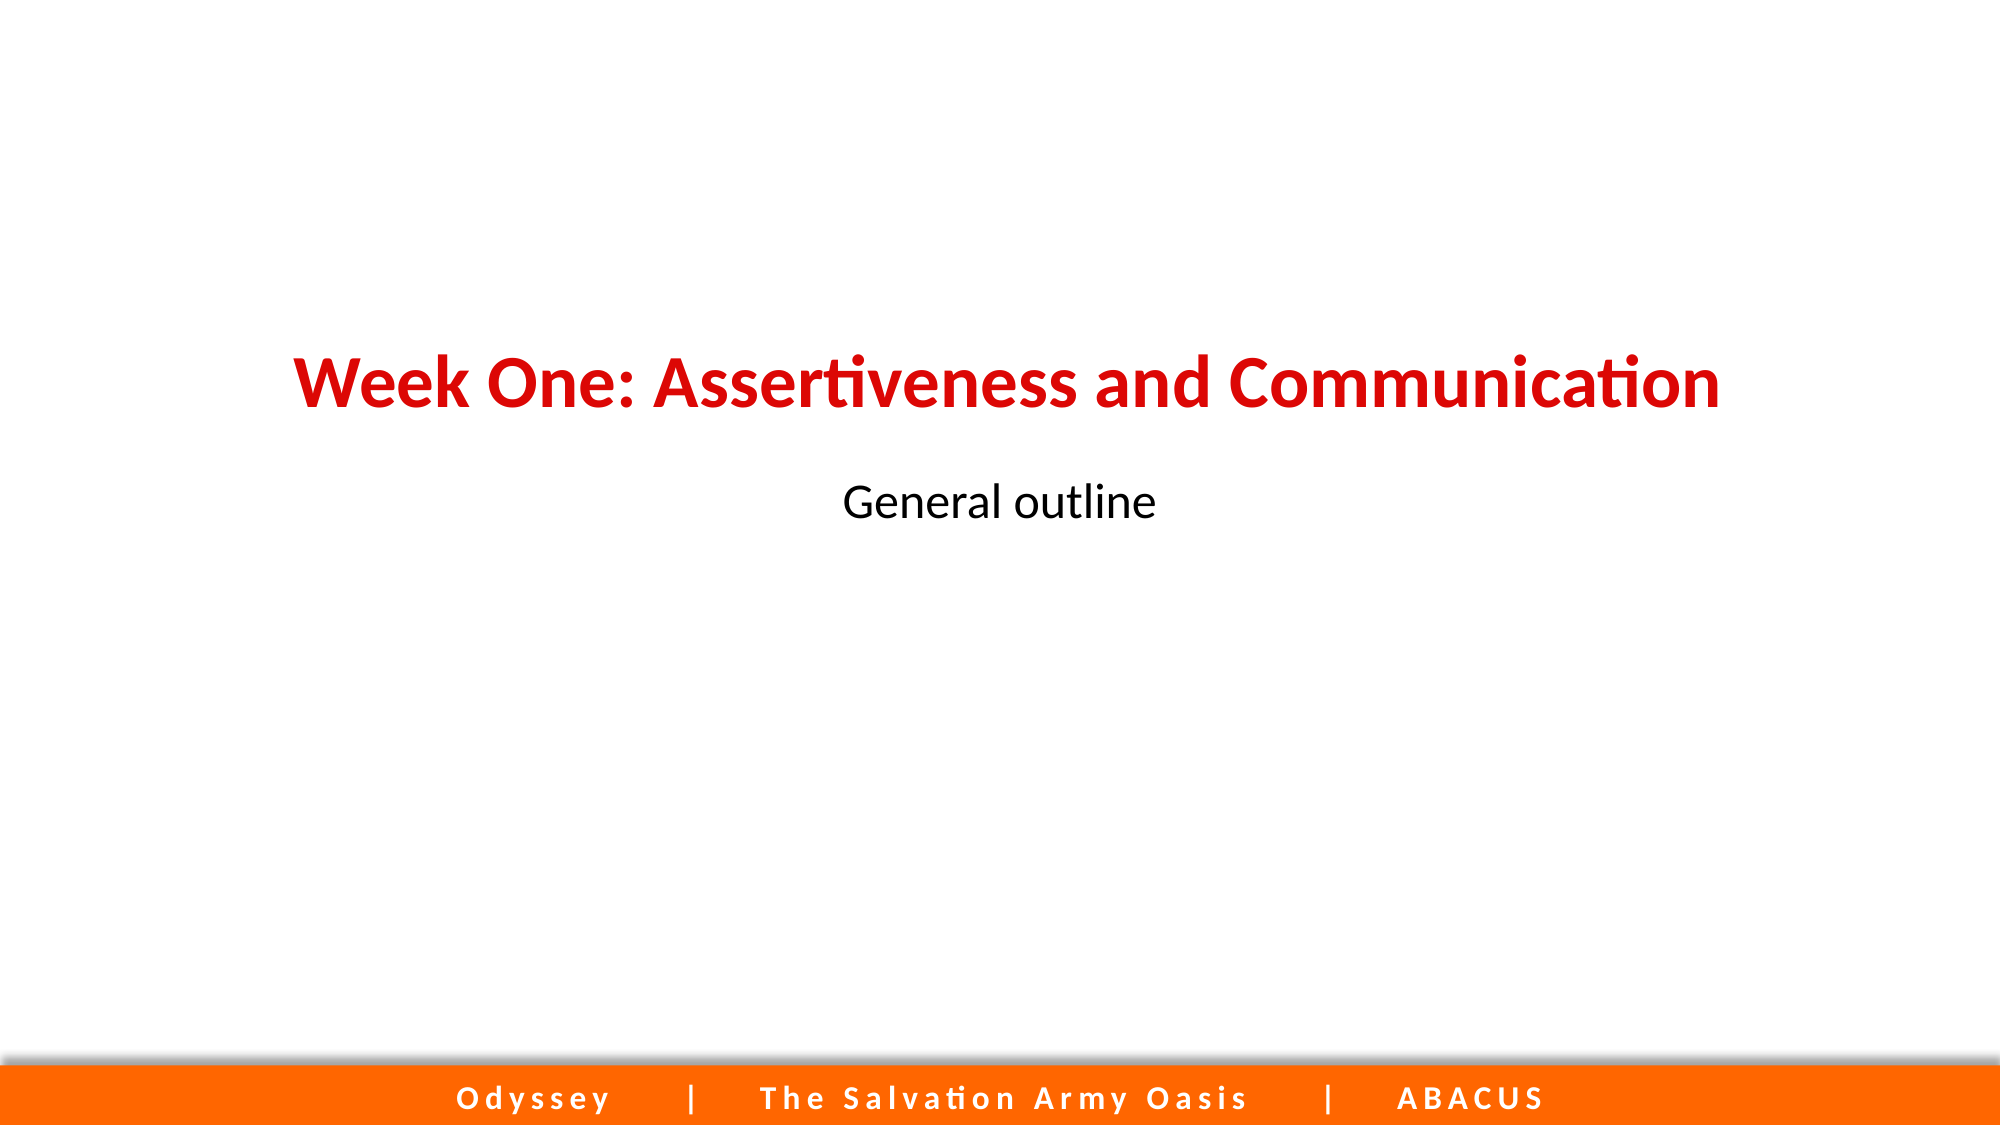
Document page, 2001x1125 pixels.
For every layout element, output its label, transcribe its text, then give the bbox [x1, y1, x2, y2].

title Week One: Assertiveness and Communication [0, 323, 2000, 442]
text_box Odyssey | The Salvation Army Oasis | ABACUS [0, 1064, 2000, 1125]
list General outline [0, 442, 2000, 562]
